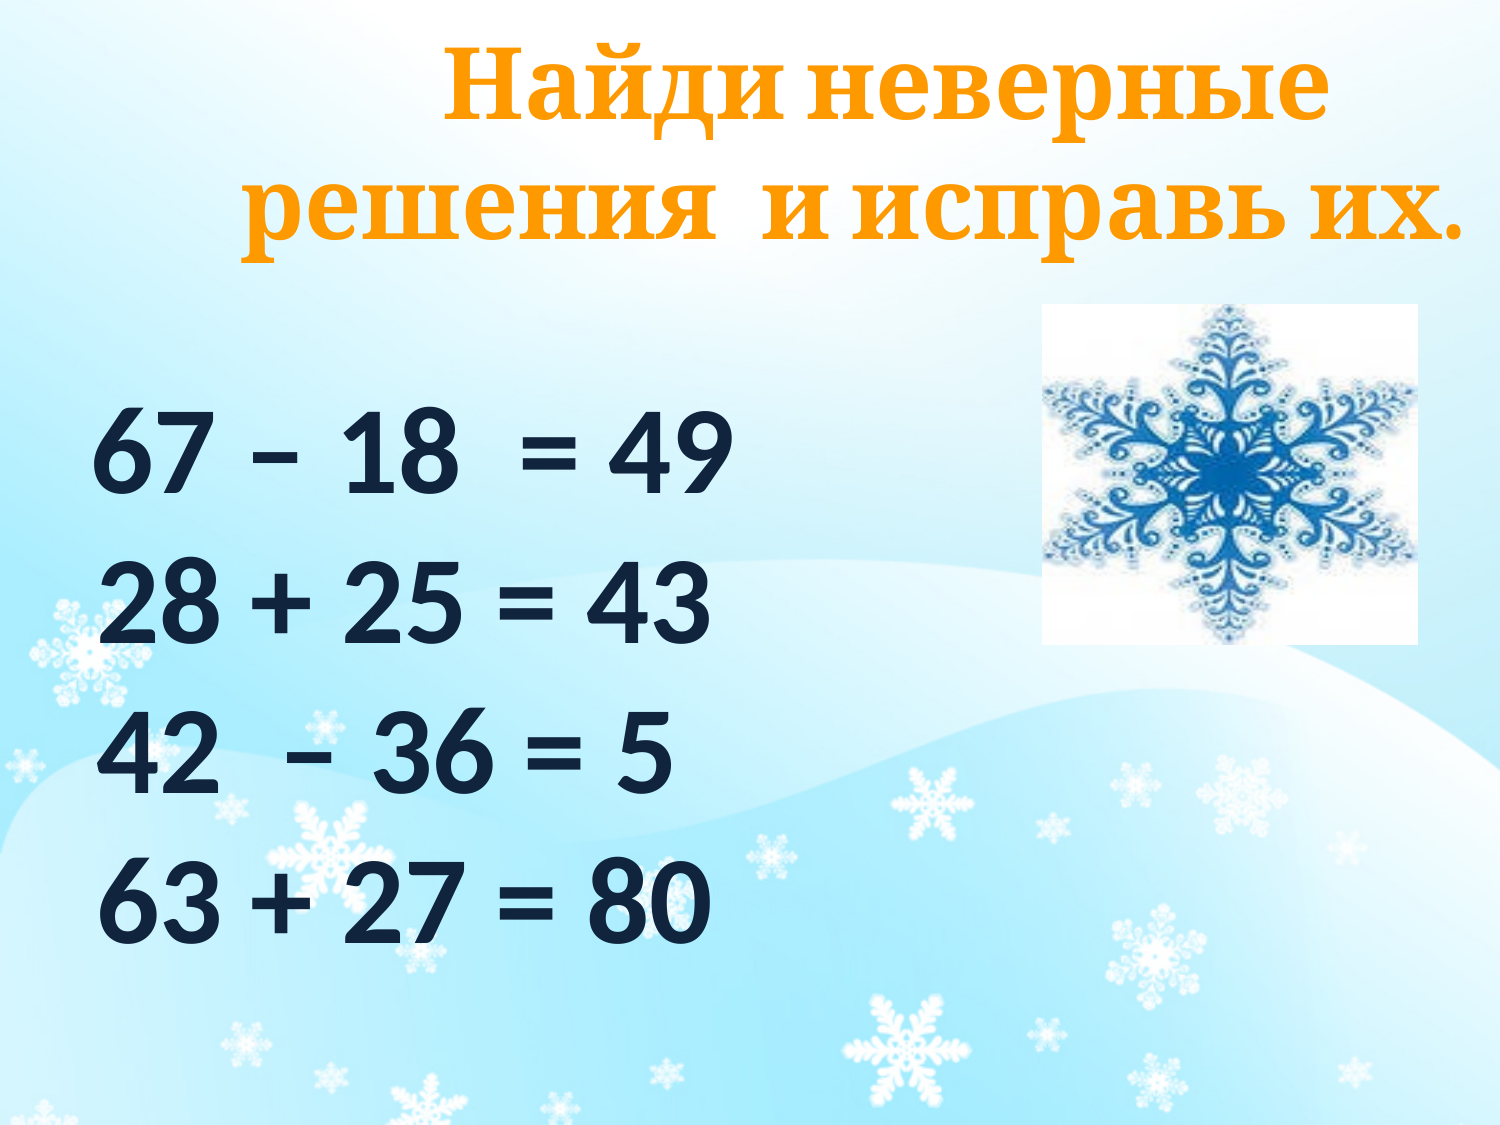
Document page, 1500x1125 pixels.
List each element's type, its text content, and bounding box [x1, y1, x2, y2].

title Найди неверные решения и исправь их. [206, 0, 1500, 279]
picture [0, 0, 1500, 1125]
text_box 67 – 18 = 49 28 + 25 = 43 42 – 36 = 5 63 + 27 = 80 [53, 361, 892, 977]
